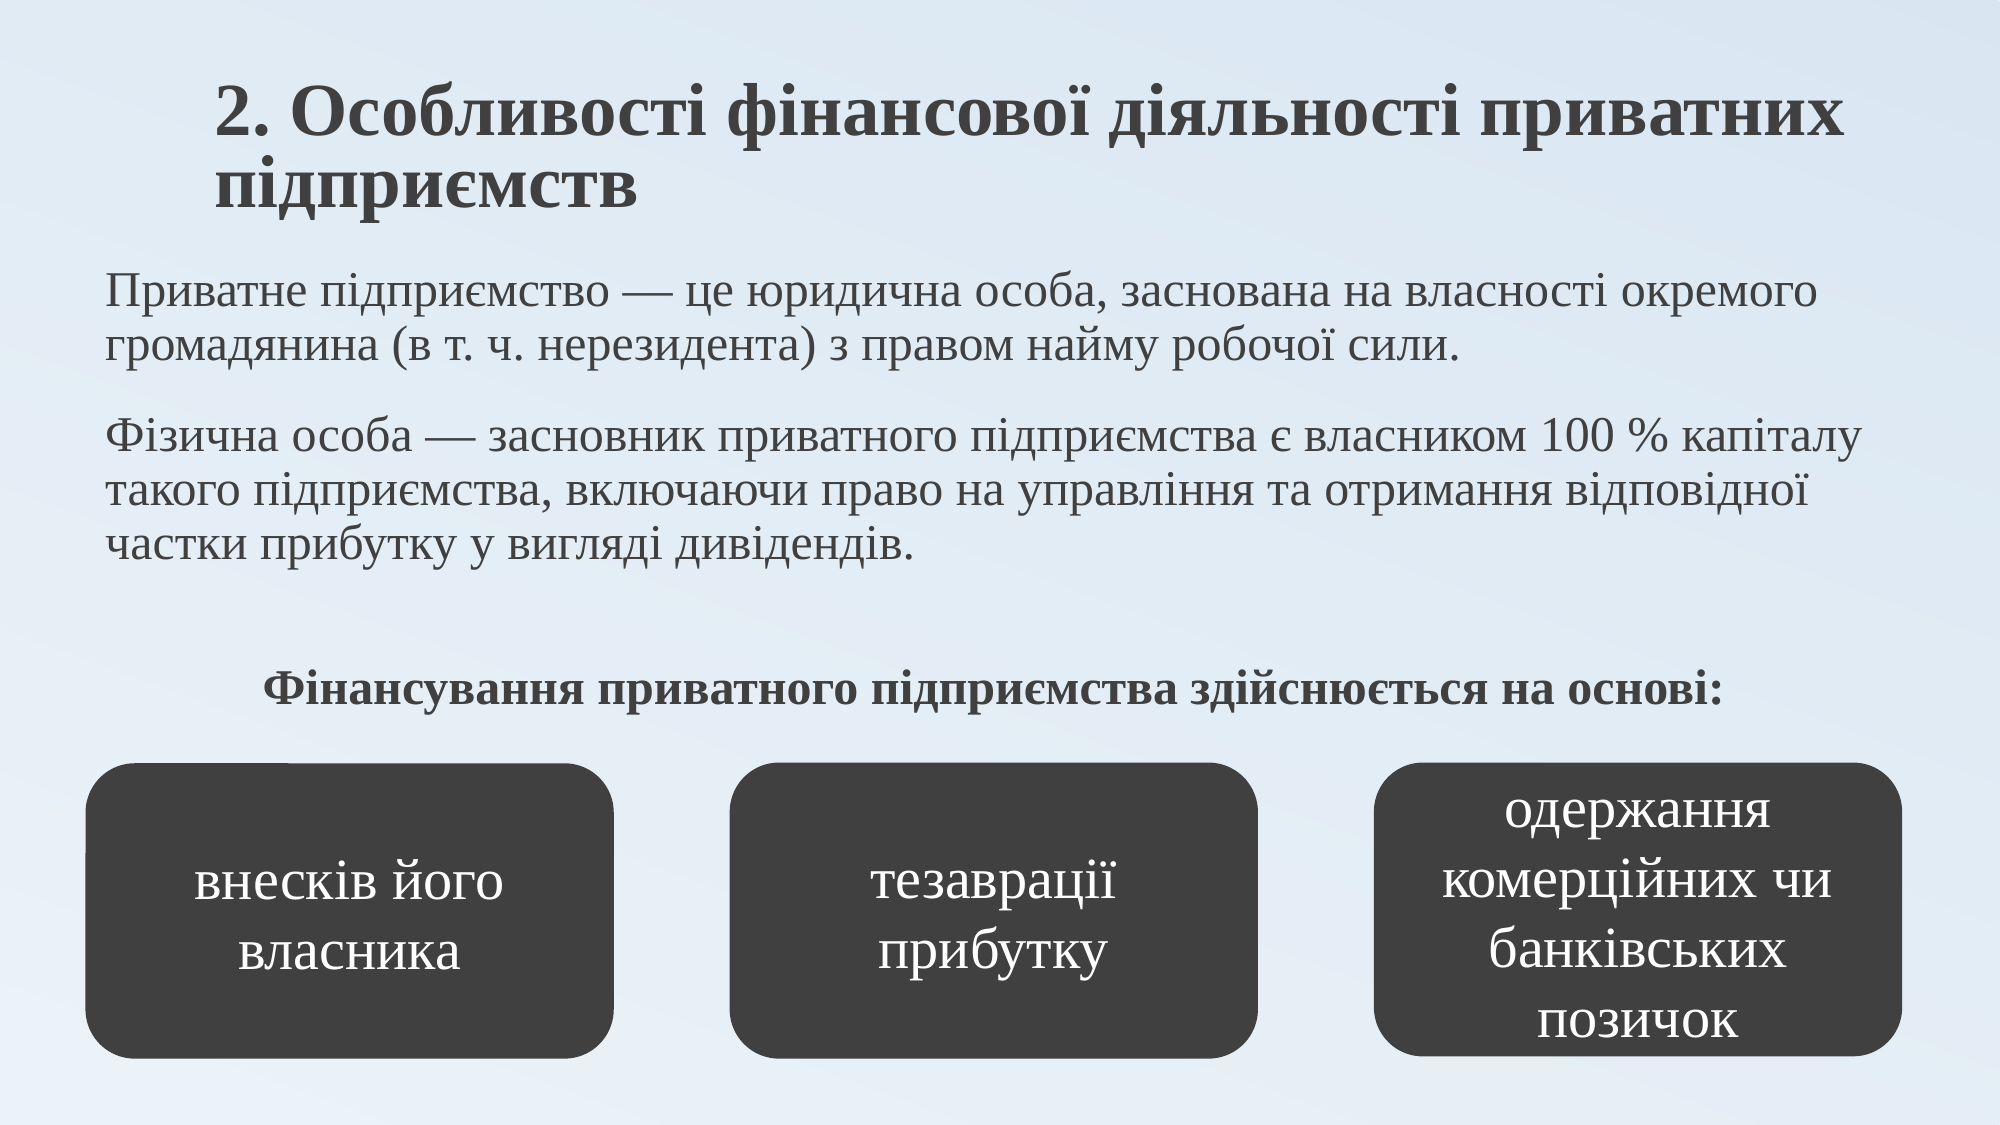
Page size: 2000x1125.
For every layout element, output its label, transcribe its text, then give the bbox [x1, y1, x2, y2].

text_box внесків його власника [84, 762, 615, 1060]
title 2. Особливості фінансової діяльності приватних підприємств [199, 54, 2000, 230]
list Приватне підприємство — це юридична особа, заснована на власності окремого громадянина (в т. ч. нерезидента) з правом найму робочої сили. Фізична особа — засновник приватного підприємства є власником 100 % капіталу такого підприємства, включаючи право на управління та отримання відповідної частки прибутку у вигляді дивідендів. Фінансування приватного підприємства здійснюється на основі: [90, 255, 1898, 1059]
text_box одержання комерційних чи банківських позичок [1372, 761, 1904, 1058]
text_box тезаврації прибутку [728, 761, 1259, 1060]
